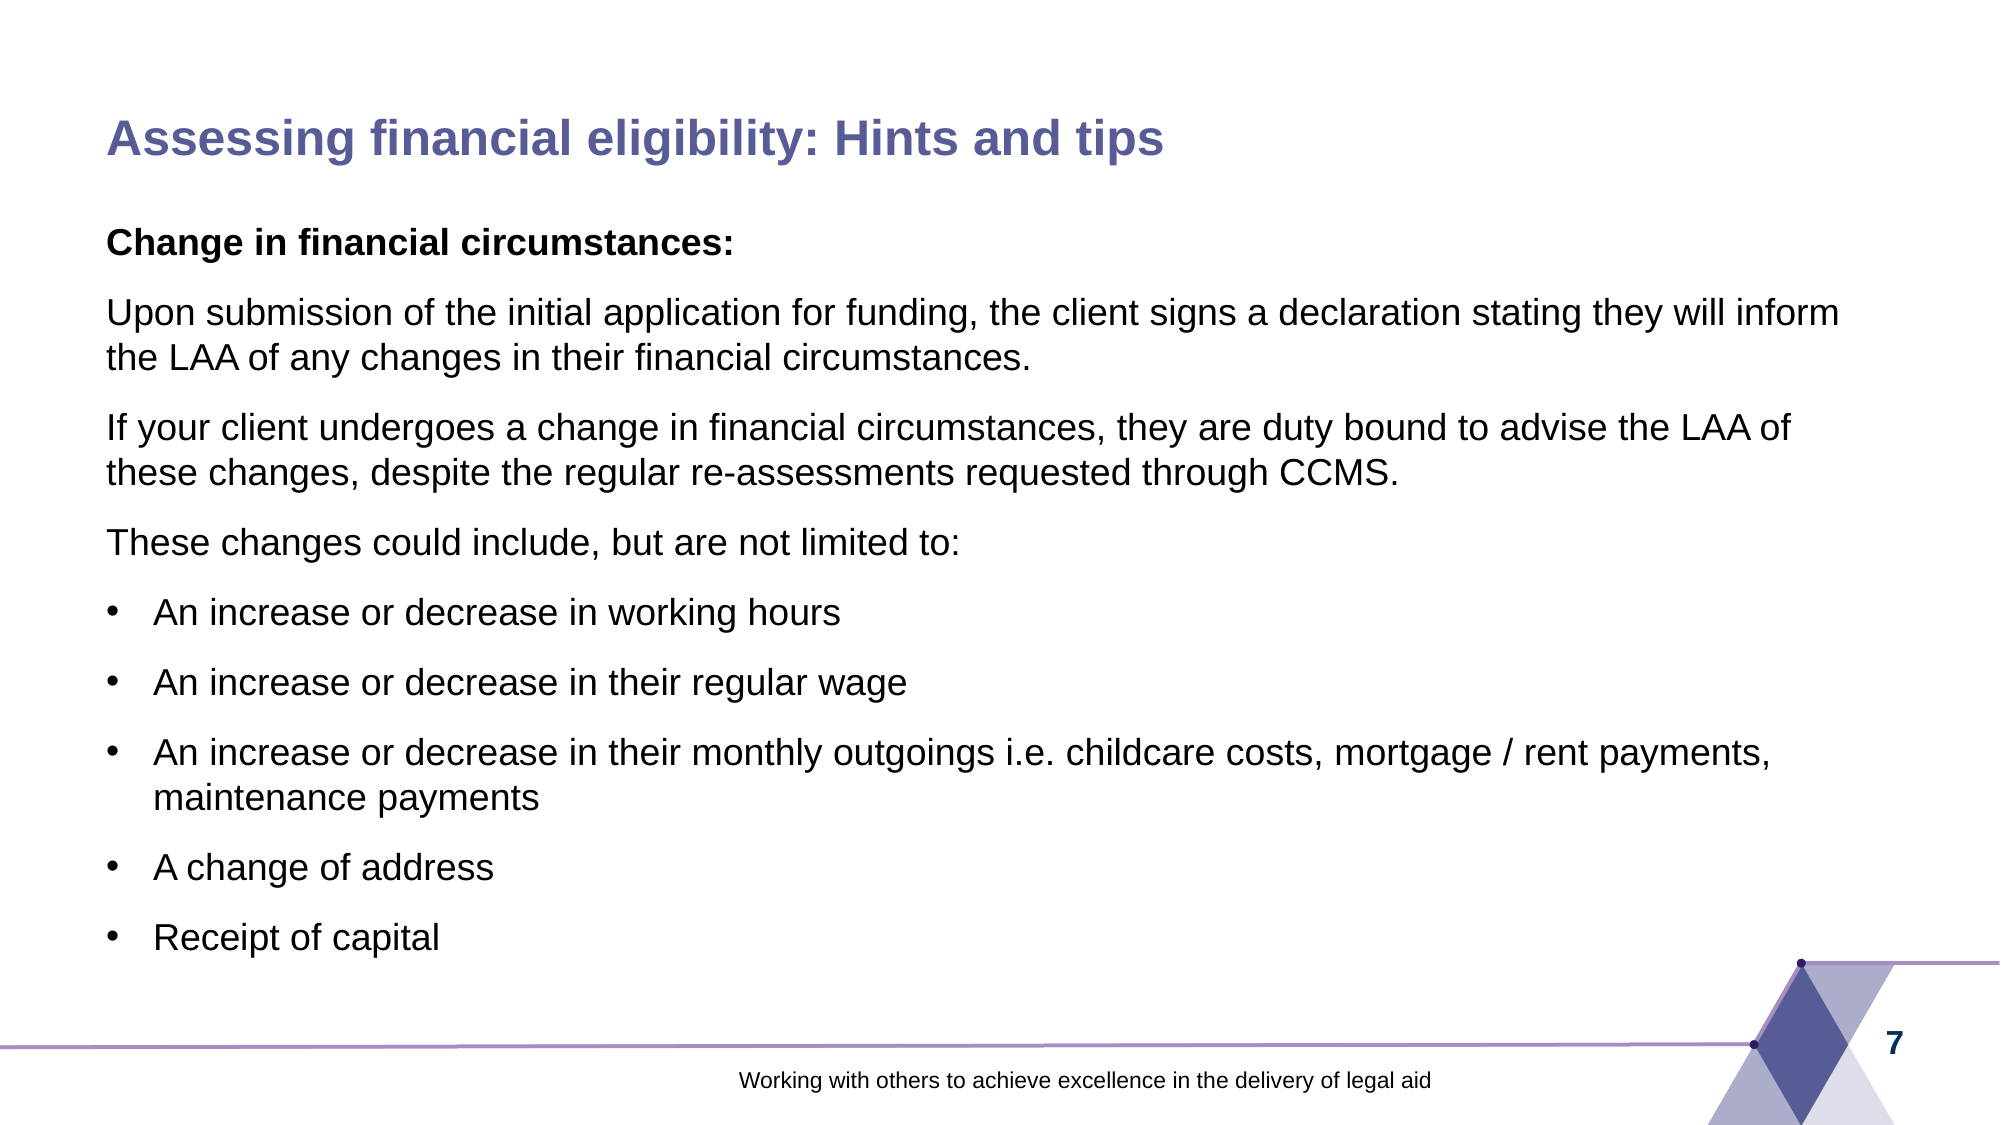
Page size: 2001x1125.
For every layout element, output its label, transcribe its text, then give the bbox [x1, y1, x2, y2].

picture [0, 1, 2000, 1125]
title Assessing financial eligibility: Hints and tips [106, 111, 1913, 169]
footer Working with others to achieve excellence in the delivery of legal aid [314, 1038, 1433, 1093]
list Change in financial circumstances: Upon submission of the initial application for funding, the client signs a declaration stating they will inform the LAA of any changes in their financial circumstances. If your client undergoes a change in financial circumstances, they are duty bound to advise the LAA of these changes, despite the regular re-assessments requested through CCMS. These changes could include, but are not limited to: An increase or decrease in working hours An increase or decrease in their regular wage An increase or decrease in their monthly outgoings i.e. childcare costs, mortgage / rent payments, maintenance payments A change of address Receipt of capital [106, 217, 1866, 984]
slide_number 7 [1865, 1020, 1925, 1063]
